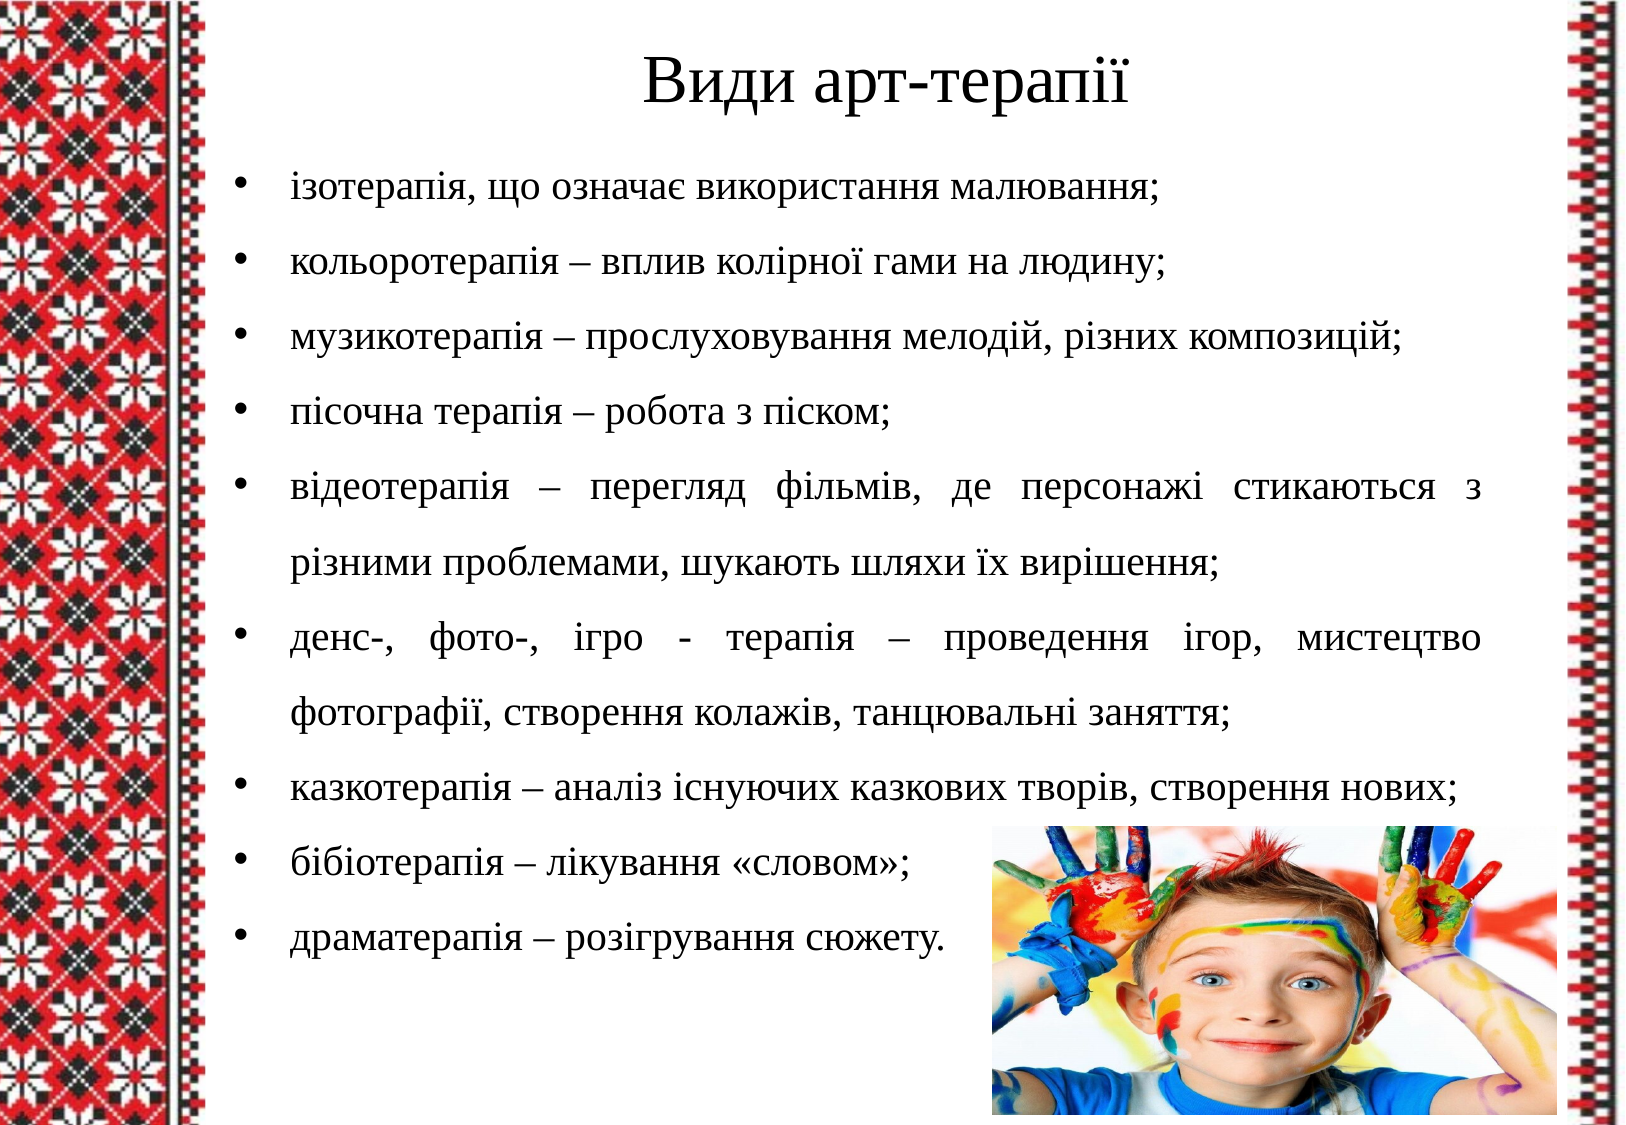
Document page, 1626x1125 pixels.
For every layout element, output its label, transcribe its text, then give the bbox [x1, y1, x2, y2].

picture [1033, 1, 1625, 1125]
list ізотерапія, що означає використання малювання; кольоротерапія – вплив колірної гами на людину; музикотерапія – прослуховування мелодій, різних композицій; пісочна терапія – робота з піском; відеотерапія – перегляд фільмів, де персонажі стикаються з різними проблемами, шукають шляхи їх вирішення; денс-, фото-, ігро - терапія – проведення ігор, мистецтво фотографії, створення колажів, танцювальні заняття; казкотерапія – аналіз існуючих казкових творів, створення нових; бібіотерапія – лікування «словом»; драматерапія – розігрування сюжету. [206, 125, 1498, 1025]
picture [0, 1, 659, 1125]
title Види арт-терапії [249, 35, 1524, 125]
picture [991, 826, 1557, 1115]
